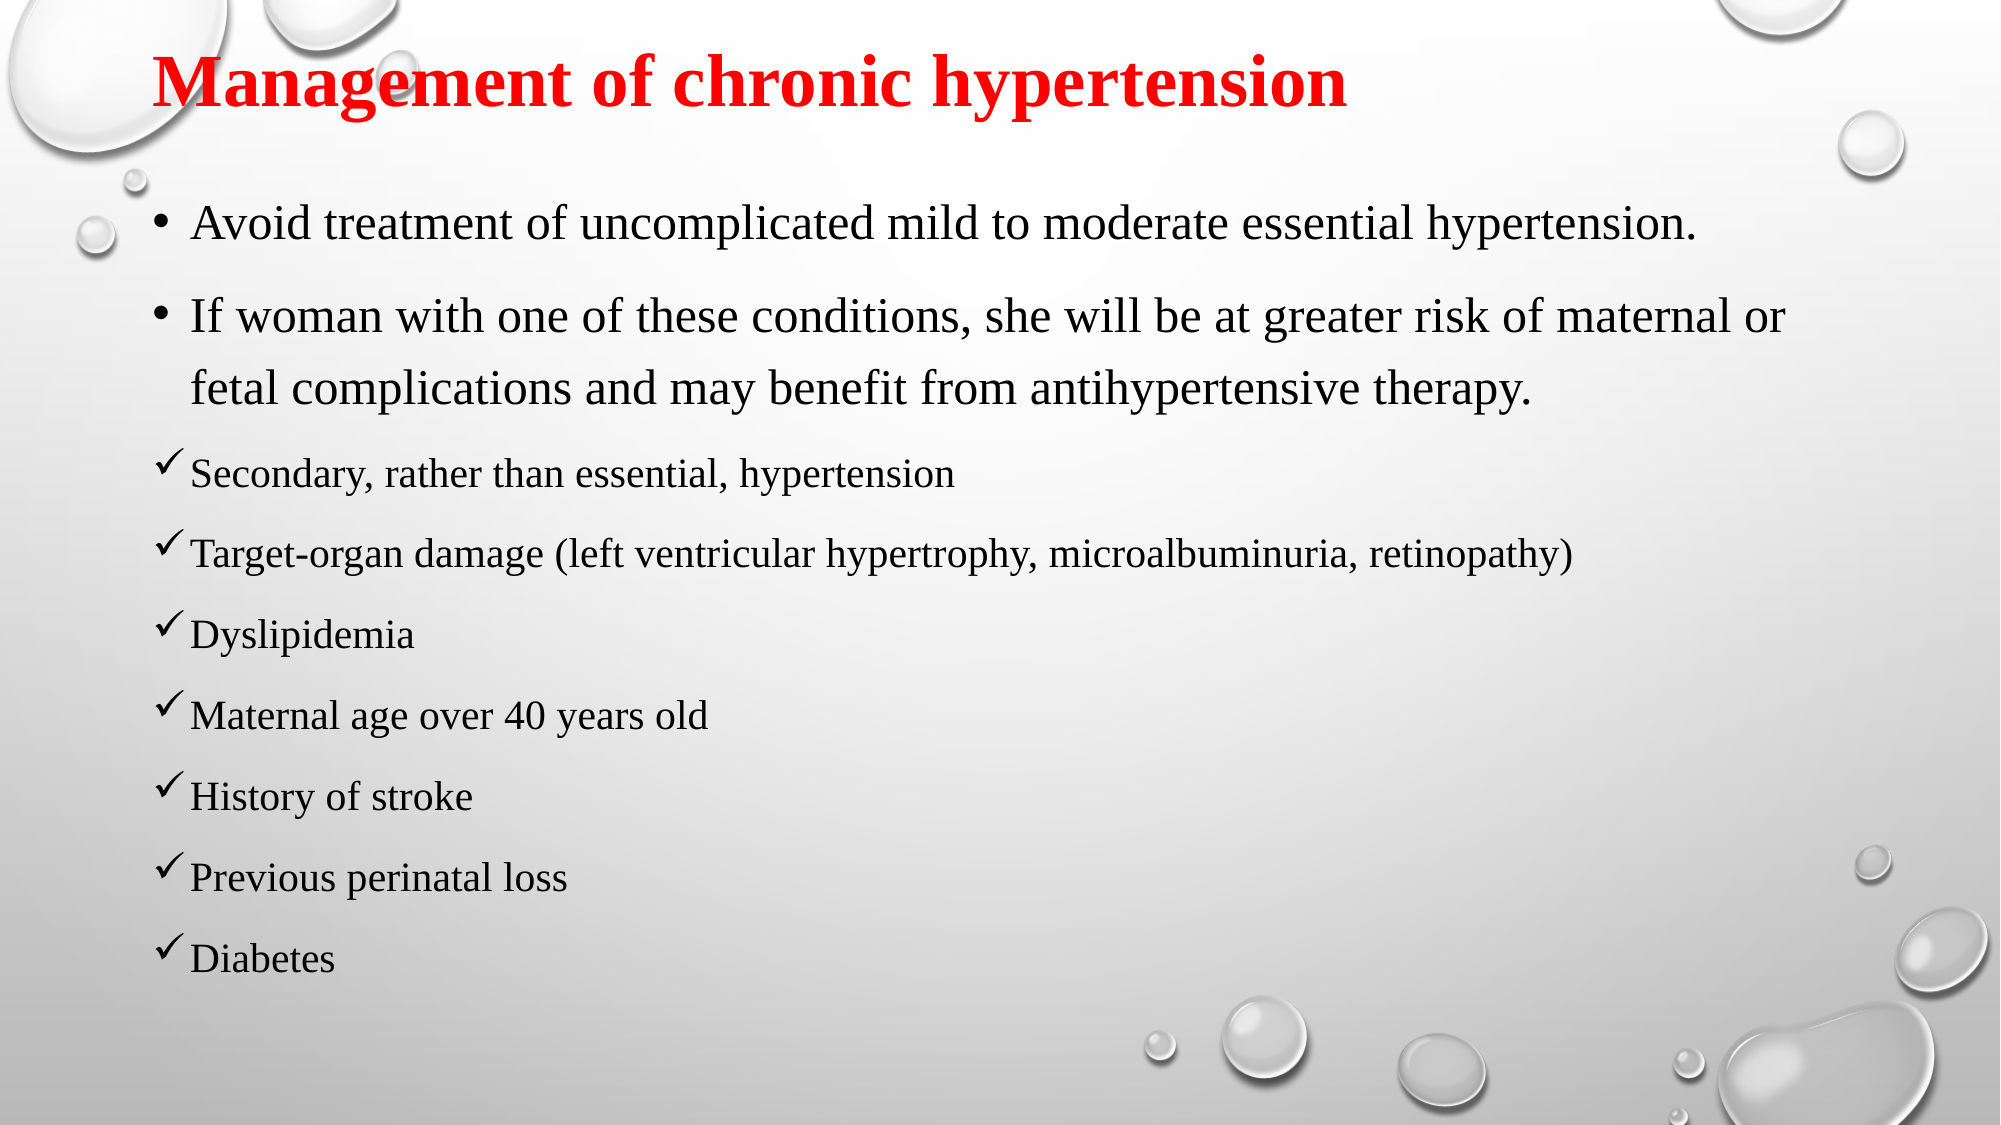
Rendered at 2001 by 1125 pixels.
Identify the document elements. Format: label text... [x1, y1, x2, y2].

title Management of chronic hypertension [137, 22, 1863, 143]
list Avoid treatment of uncomplicated mild to moderate essential hypertension. If woman with one of these conditions, she will be at greater risk of maternal or fetal complications and may benefit from antihypertensive therapy. Secondary, rather than essential, hypertension Target-organ damage (left ventricular hypertrophy, microalbuminuria, retinopathy) Dyslipidemia Maternal age over 40 years old History of stroke Previous perinatal loss Diabetes [137, 170, 1863, 1086]
picture [0, 0, 2000, 1125]
